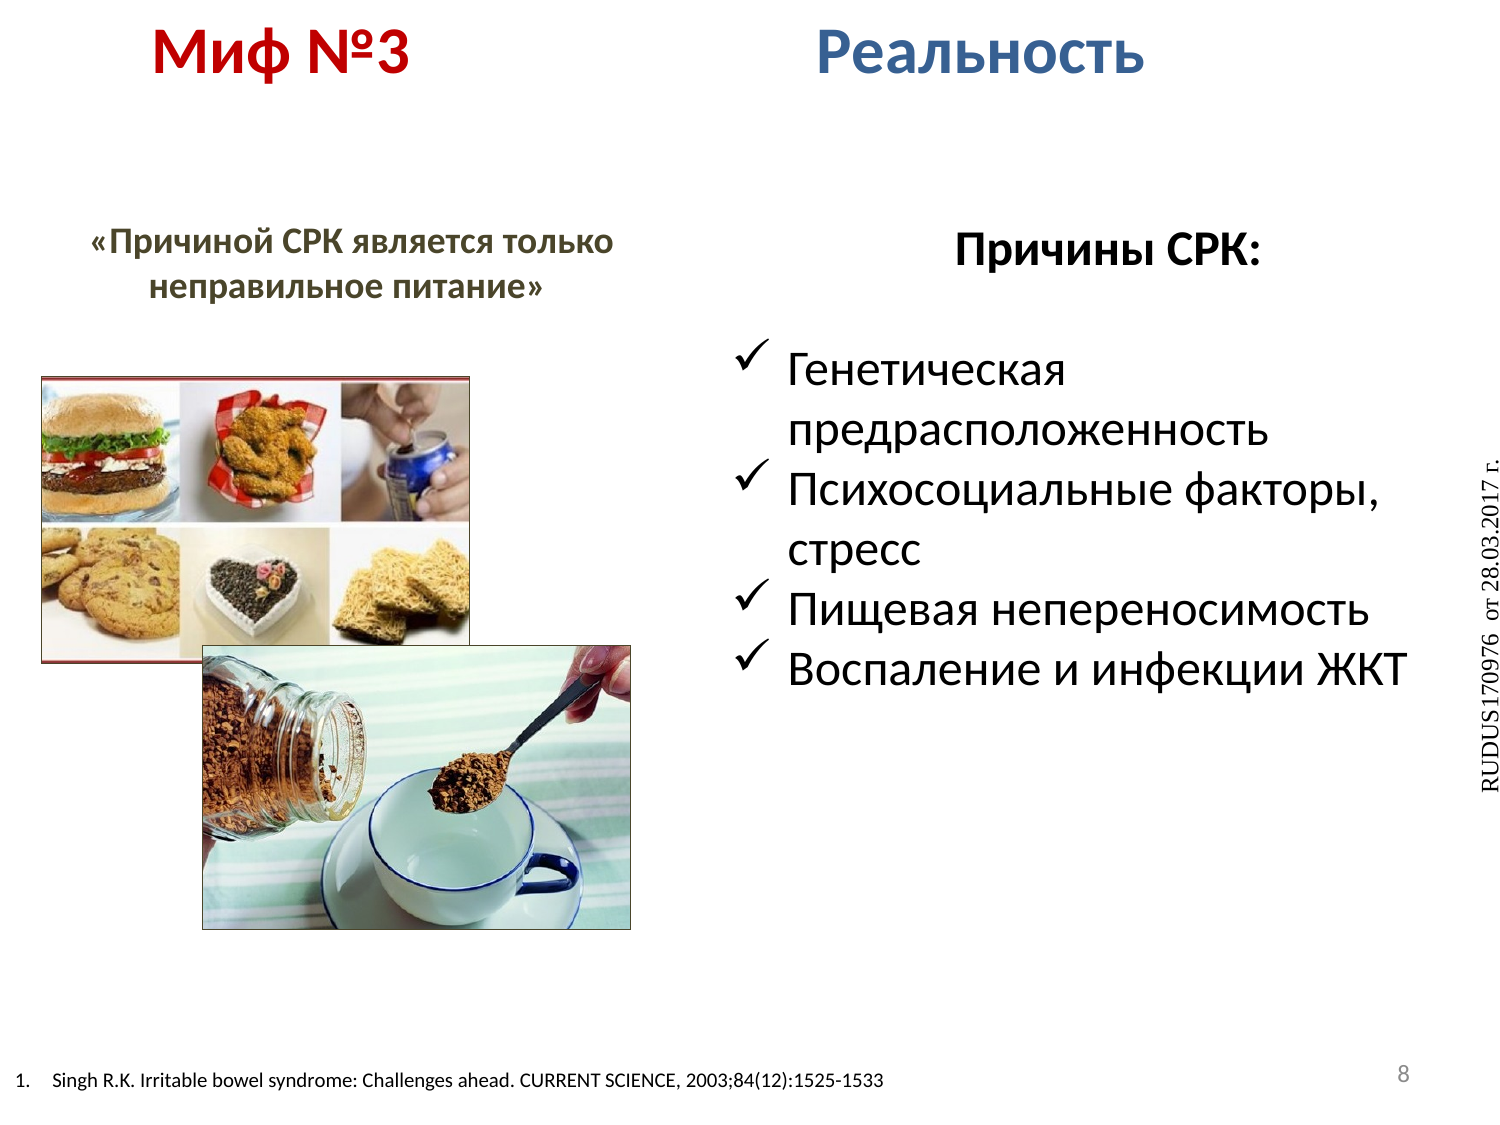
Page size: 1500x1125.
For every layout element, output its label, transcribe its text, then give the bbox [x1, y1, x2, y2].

text_box RUDUS170976 от 28.03.2017 г. [1465, 444, 1500, 809]
text_box Реальность [634, 0, 1344, 95]
text_box Singh R.K. Irritable bowel syndrome: Challenges ahead. CURRENT SCIENCE, 2003;84(12):1525-1533 [0, 1059, 1406, 1124]
text_box Причины СРК: Генетическая предрасположенность Психосоциальные факторы, стресс Пищевая непереносимость Воспаление и инфекции ЖКТ [716, 208, 1500, 884]
text_box Миф №3 [0, 0, 561, 95]
slide_number 8 [1074, 1042, 1425, 1103]
picture [41, 375, 631, 930]
text_box «Причиной СРК является только неправильное питание» [0, 208, 703, 314]
